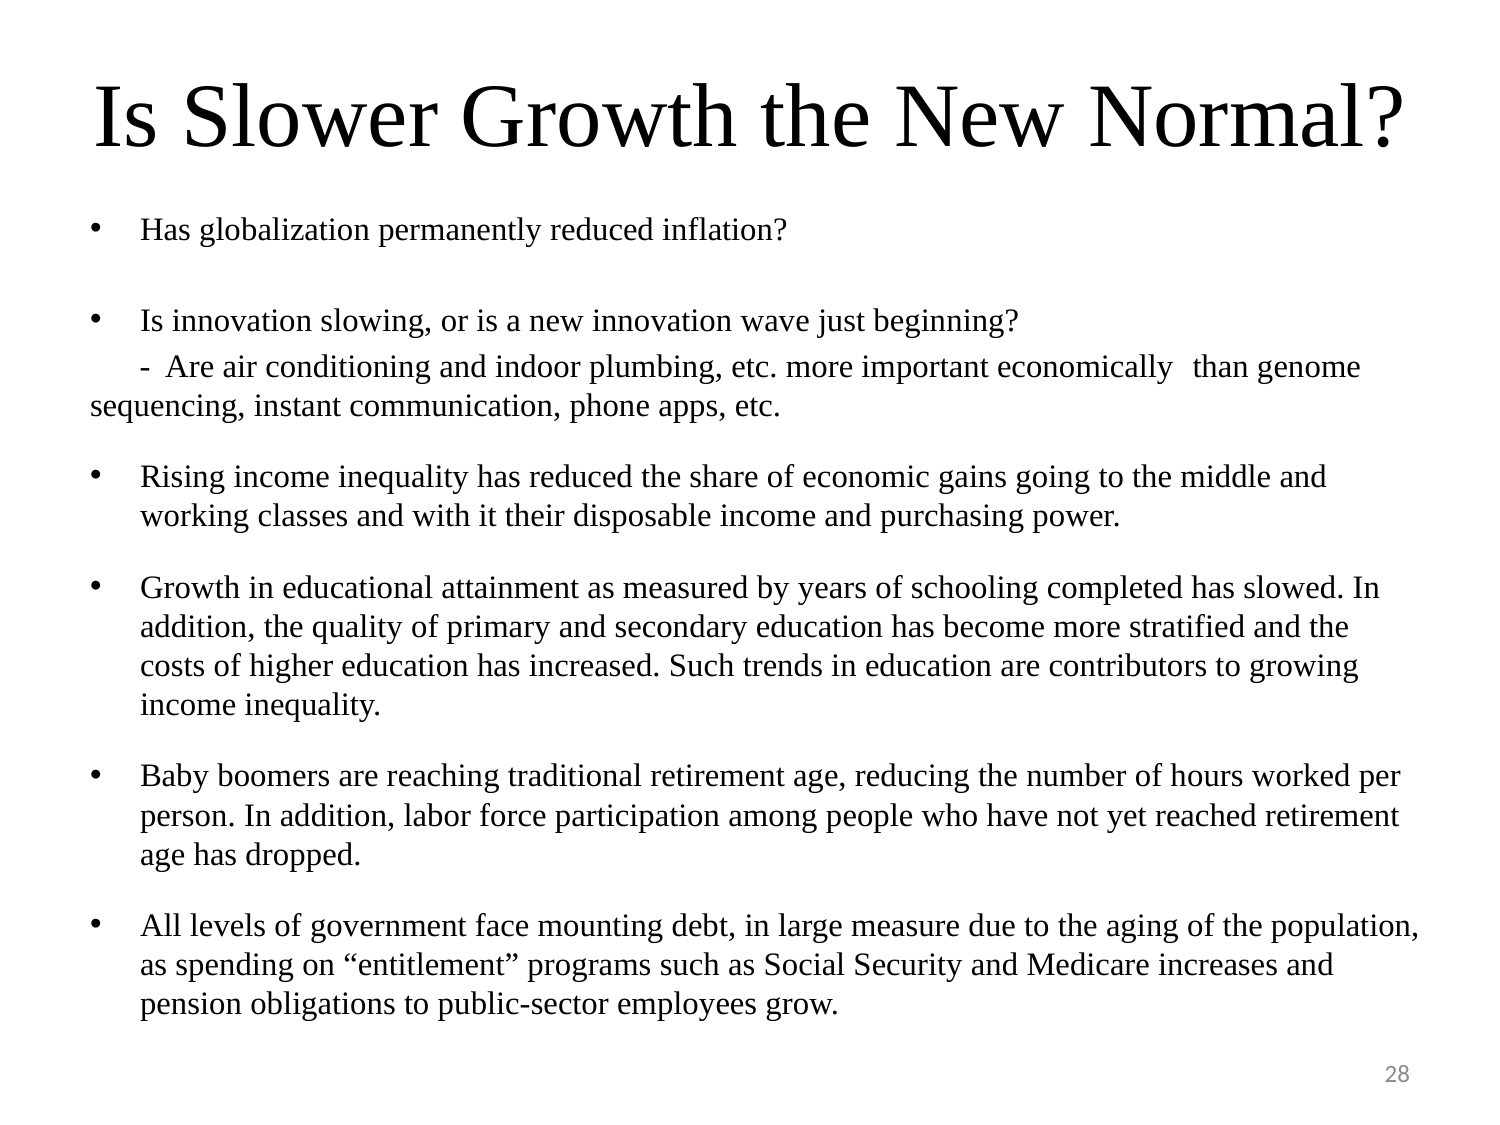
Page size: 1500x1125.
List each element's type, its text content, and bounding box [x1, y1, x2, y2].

slide_number 28 [1074, 1042, 1425, 1103]
title Is Slower Growth the New Normal? [75, 45, 1425, 175]
list Has globalization permanently reduced inflation? Is innovation slowing, or is a new innovation wave just beginning? - Are air conditioning and indoor plumbing, etc. more important economically than genome sequencing, instant communication, phone apps, etc. Rising income inequality has reduced the share of economic gains going to the middle and working classes and with it their disposable income and purchasing power. Growth in educational attainment as measured by years of schooling completed has slowed. In addition, the quality of primary and secondary education has become more stratified and the costs of higher education has increased. Such trends in education are contributors to growing income inequality. Baby boomers are reaching traditional retirement age, reducing the number of hours worked per person. In addition, labor force participation among people who have not yet reached retirement age has dropped. All levels of government face mounting debt, in large measure due to the aging of the population, as spending on “entitlement” programs such as Social Security and Medicare increases and pension obligations to public-sector employees grow. [75, 200, 1438, 1043]
